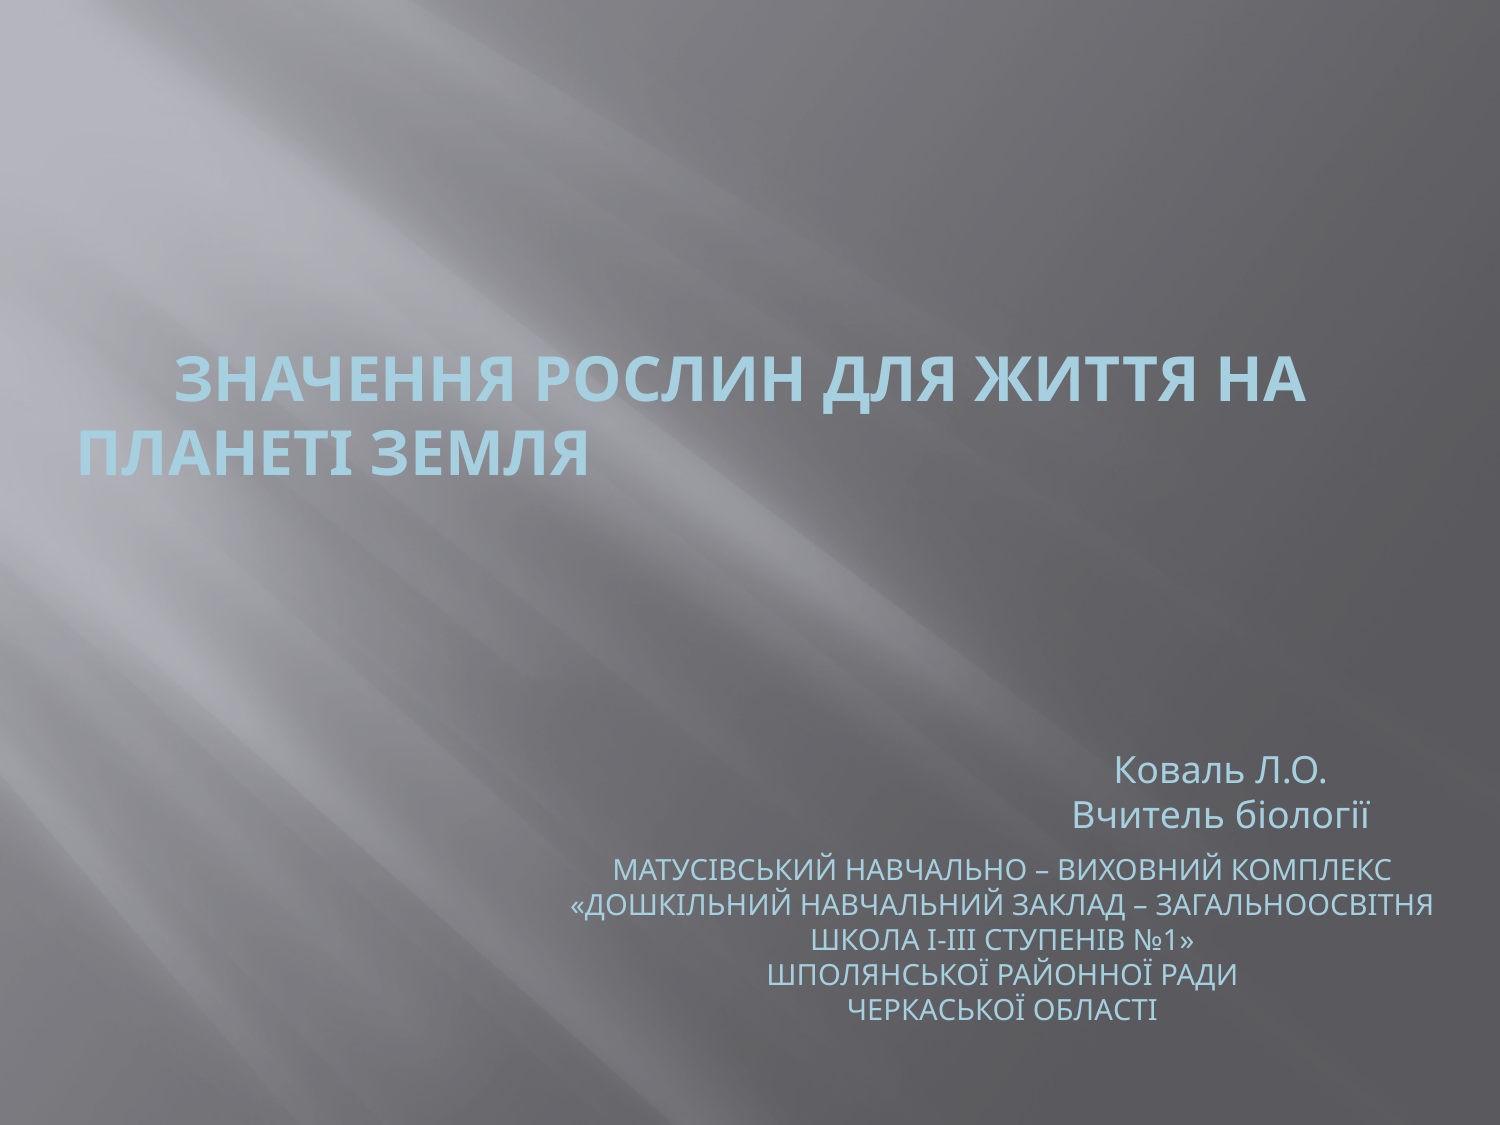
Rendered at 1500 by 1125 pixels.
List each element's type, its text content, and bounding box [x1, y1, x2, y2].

title Значення рослин для життя на планеті Земля [64, 338, 1415, 639]
text_box МАТУСІВСЬКИЙ НАВЧАЛЬНО – ВИХОВНИЙ КОМПЛЕКС «ДОШКІЛЬНИЙ НАВЧАЛЬНИЙ ЗАКЛАД – ЗАГАЛЬНООСВІТНЯ ШКОЛА І-ІІІ СТУПЕНІВ №1» ШПОЛЯНСЬКОЇ РАЙОННОЇ РАДИ ЧЕРКАСЬКОЇ ОБЛАСТІ [549, 844, 1456, 1034]
text_box Коваль Л.О. Вчитель біології [1056, 738, 1385, 844]
